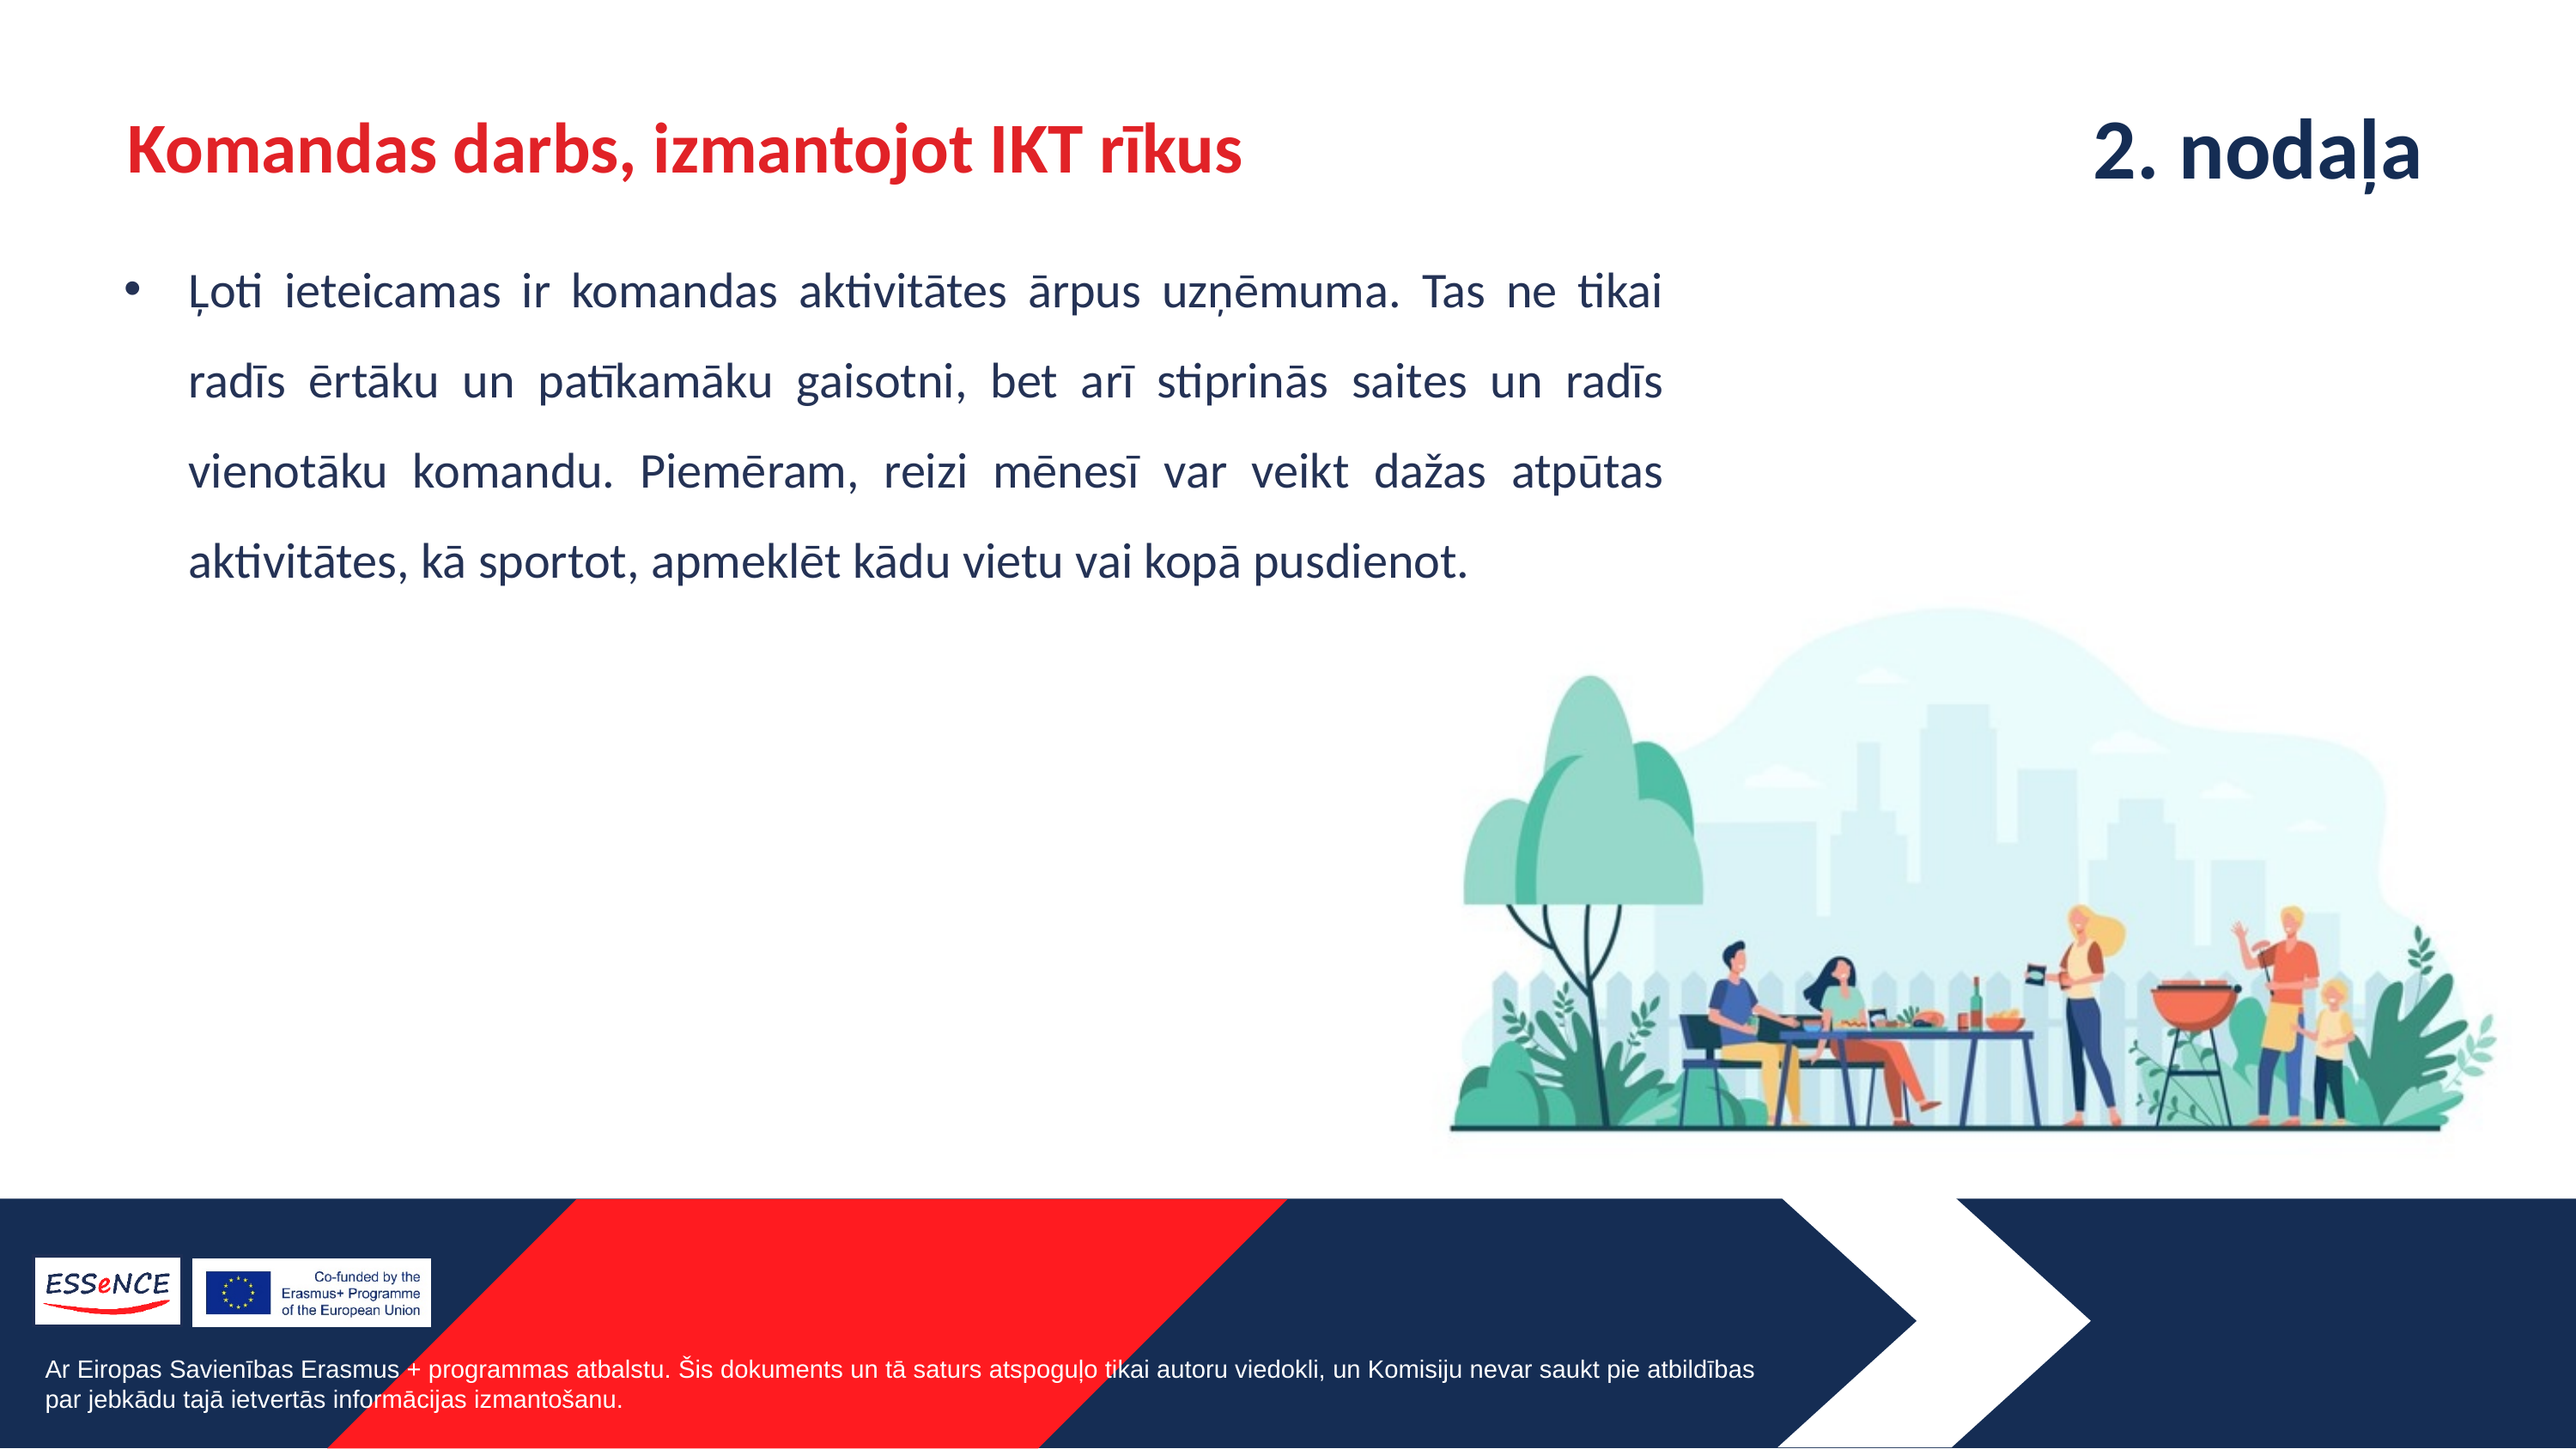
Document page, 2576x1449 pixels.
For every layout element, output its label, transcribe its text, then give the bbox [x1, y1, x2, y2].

text_box 2. nodaļa [2093, 91, 2515, 197]
picture [192, 1258, 431, 1328]
text_box Ar Eiropas Savienības Erasmus + programmas atbalstu. Šis dokuments un tā saturs atspoguļo tikai autoru viedokli, un Komisiju nevar saukt pie atbildības par jebkādu tajā ietvertās informācijas izmantošanu. [32, 1346, 1803, 1420]
picture [32, 1254, 183, 1328]
picture [1406, 563, 2515, 1179]
text_box Komandas darbs, izmantojot IKT rīkus [127, 100, 1852, 188]
text_box Ļoti ieteicamas ir komandas aktivitātes ārpus uzņēmuma. Tas ne tikai radīs ērtāku un patīkamāku gaisotni, bet arī stiprinās saites un radīs vienotāku komandu. Piemēram, reizi mēnesī var veikt dažas atpūtas aktivitātes, kā sportot, apmeklēt kādu vietu vai kopā pusdienot. [111, 221, 1677, 595]
